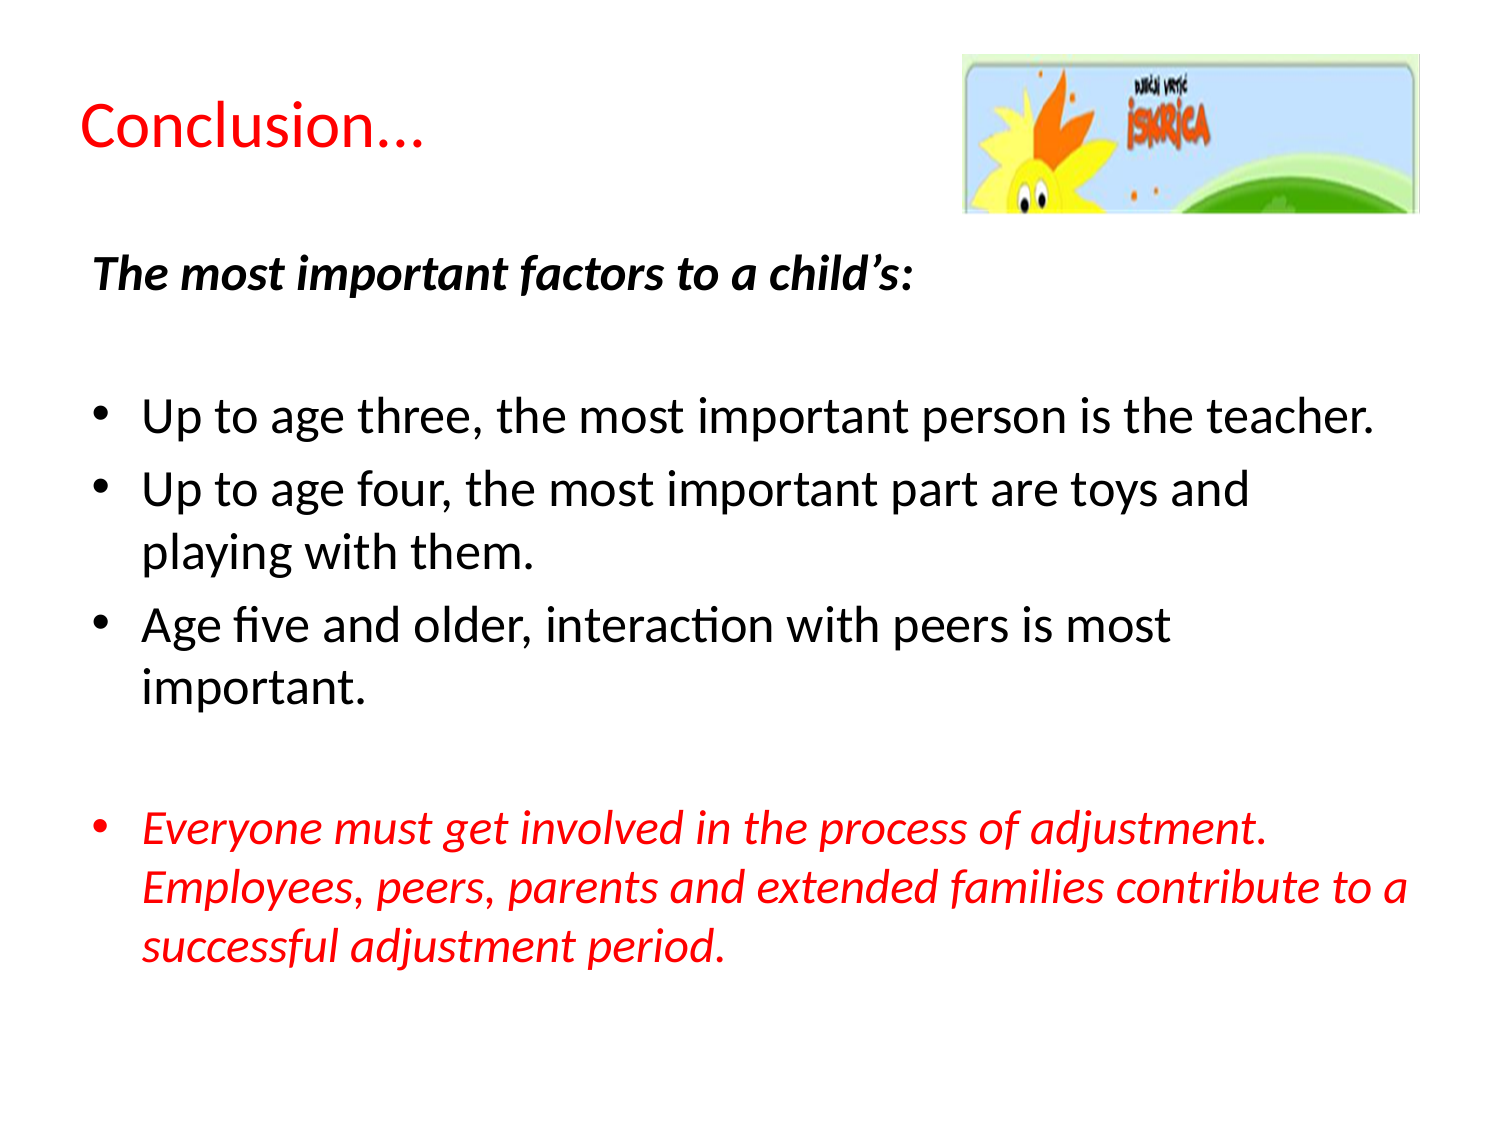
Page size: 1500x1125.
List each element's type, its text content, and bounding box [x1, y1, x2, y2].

picture [962, 54, 1420, 217]
list The most important factors to a child’s: Up to age three, the most important person is the teacher. Up to age four, the most important part are toys and playing with them. Age five and older, interaction with peers is most important. Everyone must get involved in the process of adjustment. Employees, peers, parents and extended families contribute to a successful adjustment period. [76, 231, 1427, 988]
title Conclusion... [64, 90, 869, 233]
